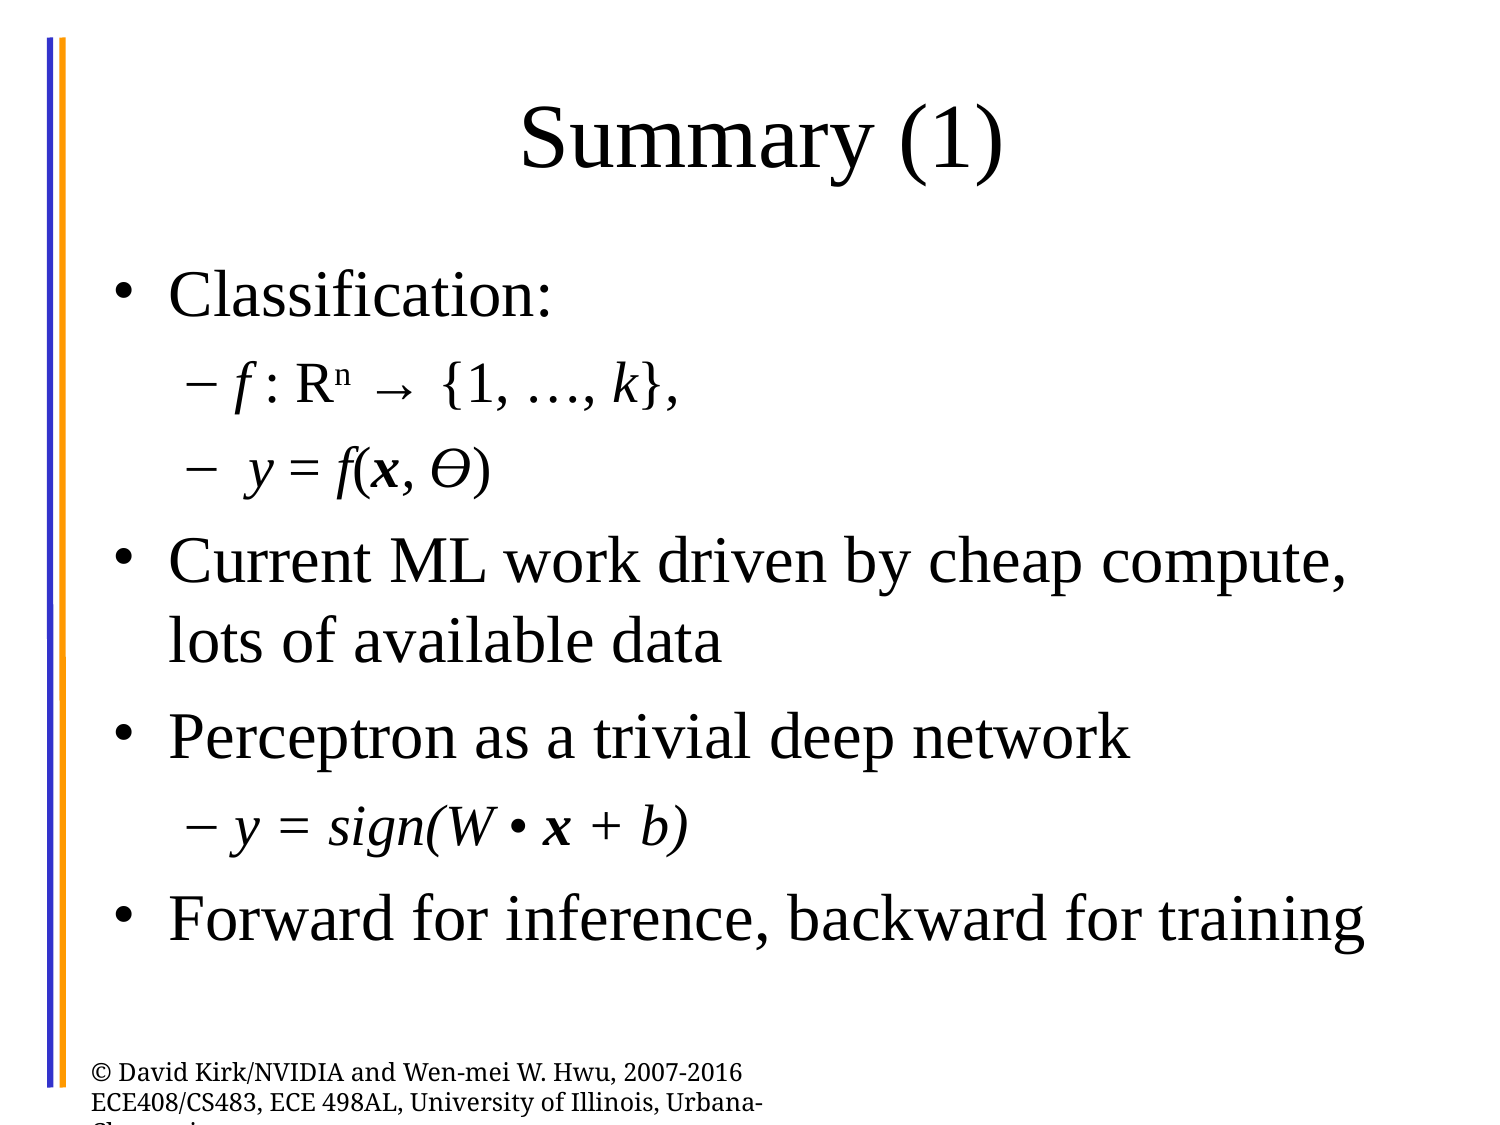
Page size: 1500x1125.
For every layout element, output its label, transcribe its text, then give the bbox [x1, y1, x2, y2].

list Classification: f : Rn → {1, …, k}, y = f(x, ϴ) Current ML work driven by cheap compute, lots of available data Perceptron as a trivial deep network y = sign(W • x + b) Forward for inference, backward for training [112, 249, 1413, 1000]
title Summary (1) [112, 37, 1413, 225]
